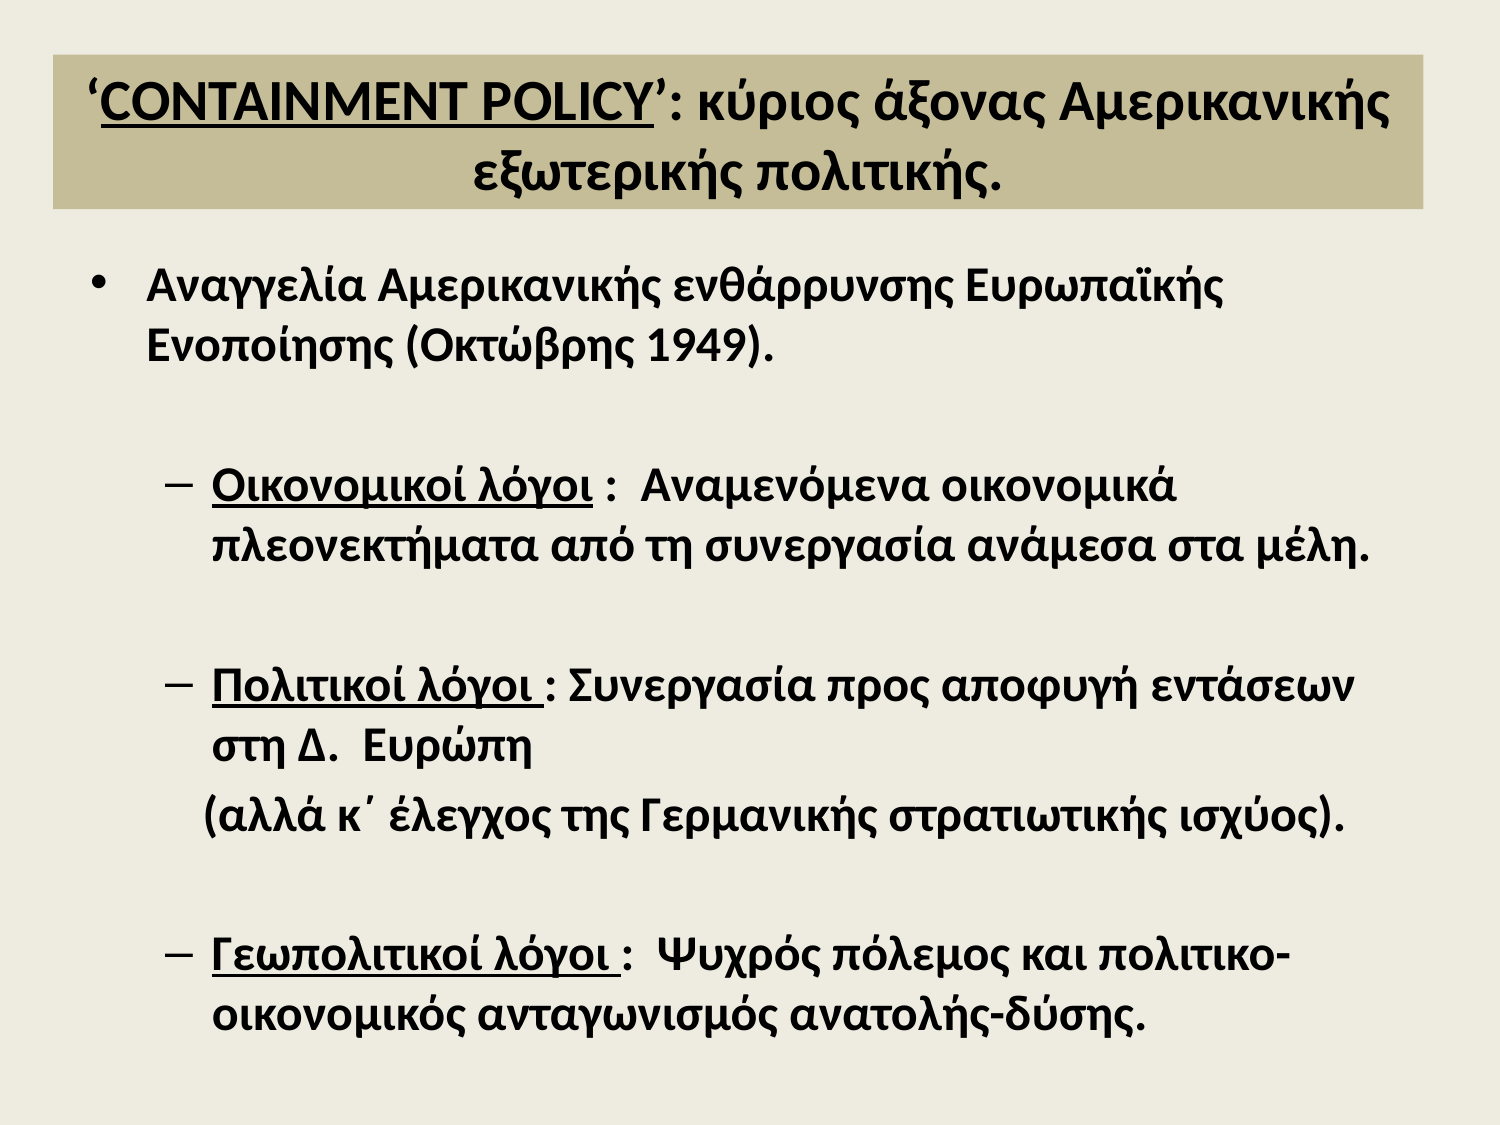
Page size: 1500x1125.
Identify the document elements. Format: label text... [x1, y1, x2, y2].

list Αναγγελία Αμερικανικής ενθάρρυνσης Ευρωπαϊκής Ενοποίησης (Οκτώβρης 1949). Οικονομικοί λόγοι : Αναμενόμενα οικονομικά πλεονεκτήματα από τη συνεργασία ανάμεσα στα μέλη. Πολιτικοί λόγοι : Συνεργασία προς αποφυγή εντάσεων στη Δ. Ευρώπη (αλλά κ΄ έλεγχος της Γερμανικής στρατιωτικής ισχύος). Γεωπολιτικοί λόγοι : Ψυχρός πόλεμος και πολιτικο-οικονομικός ανταγωνισμός ανατολής-δύσης. [75, 243, 1425, 1047]
text_box ‘CONTAINMENT POLICY’: κύριος άξονας Αμερικανικής εξωτερικής πολιτικής. [53, 54, 1424, 210]
